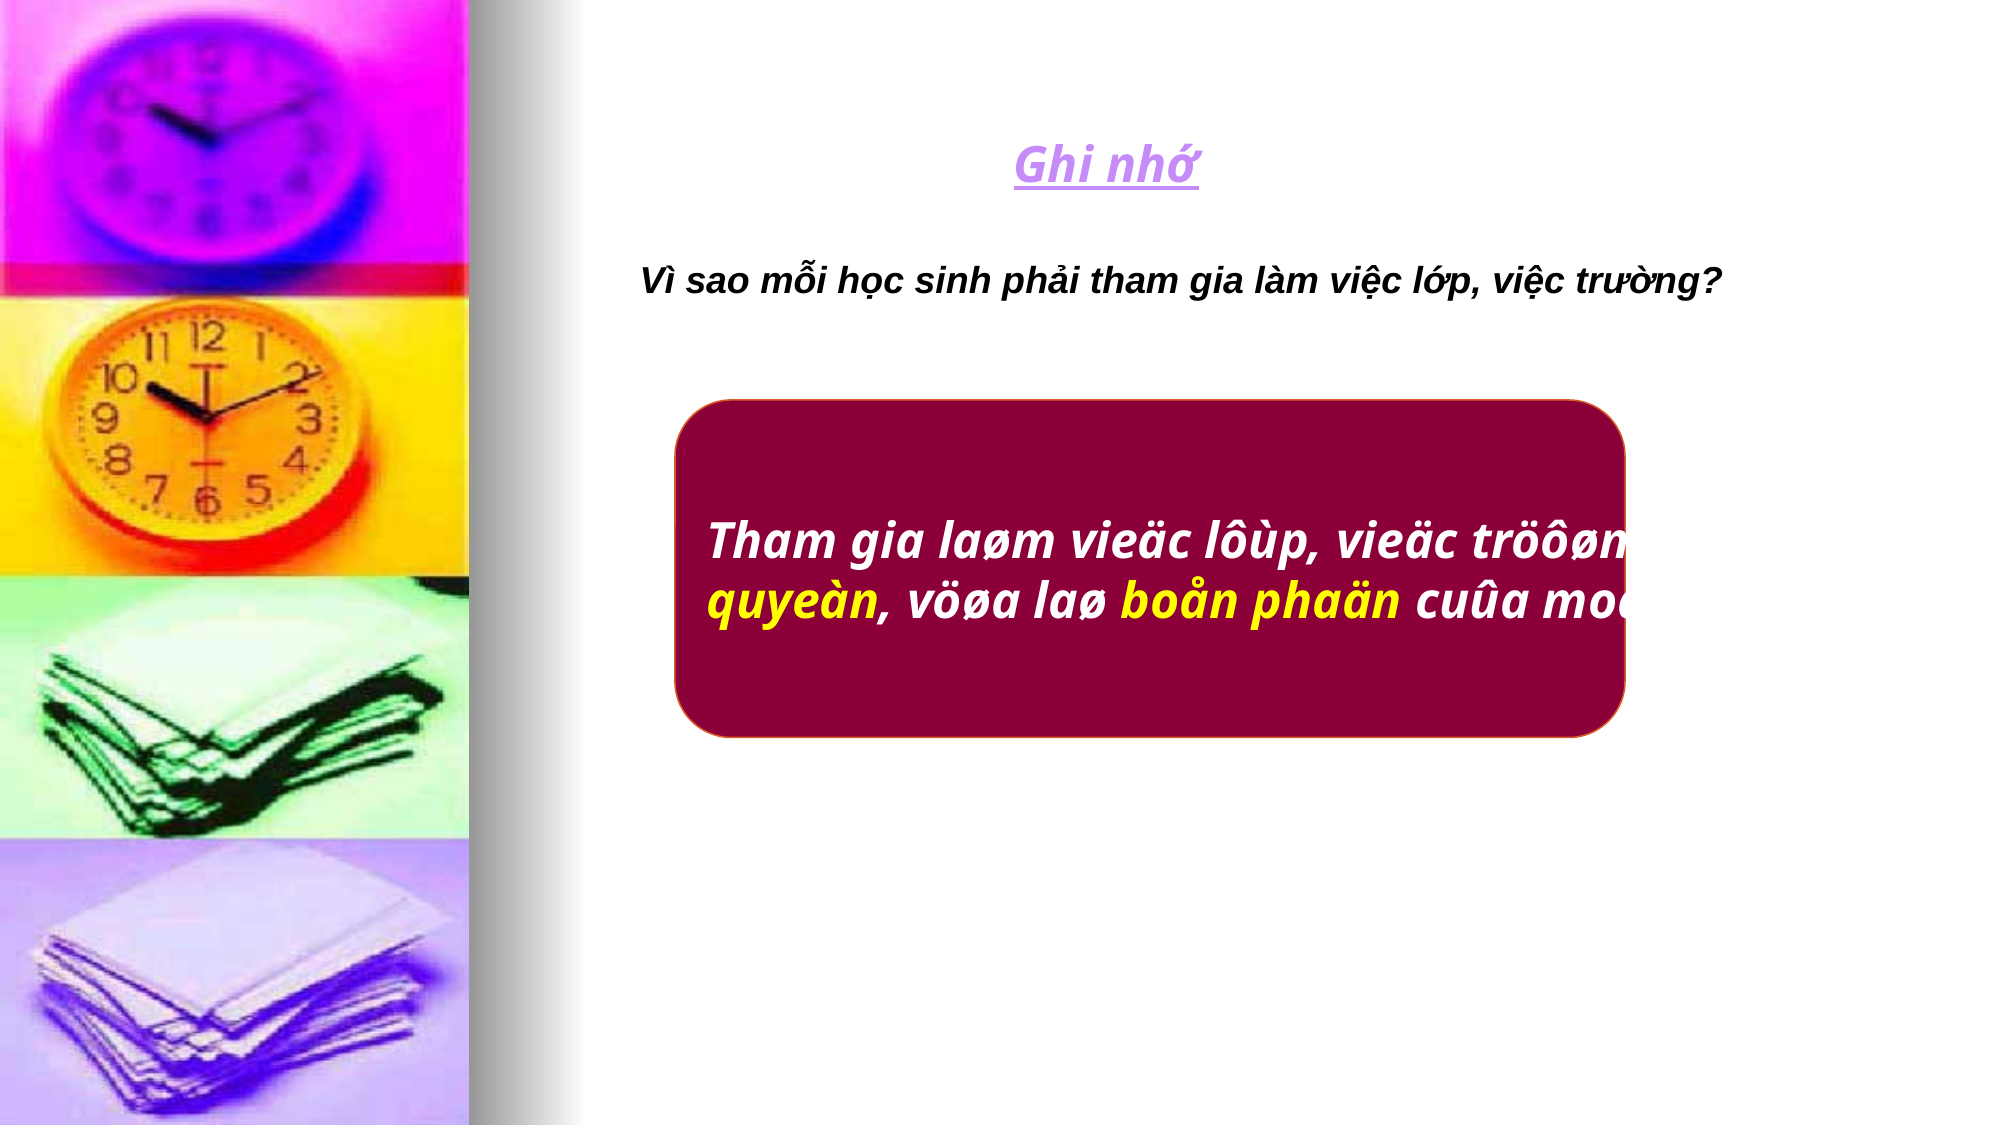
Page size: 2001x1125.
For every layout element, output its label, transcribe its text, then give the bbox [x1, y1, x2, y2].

picture [0, 0, 469, 1125]
text_box Vì sao mỗi học sinh phải tham gia làm việc lớp, việc trường? [624, 248, 1750, 309]
text_box Tham gia laøm vieäc lôùp, vieäc tröôøng vöøa laø quyeàn, vöøa laø boån phaän cuûa moãi hoïc sinh. [674, 399, 1626, 738]
text_box Ghi nhớ [862, 124, 1350, 200]
